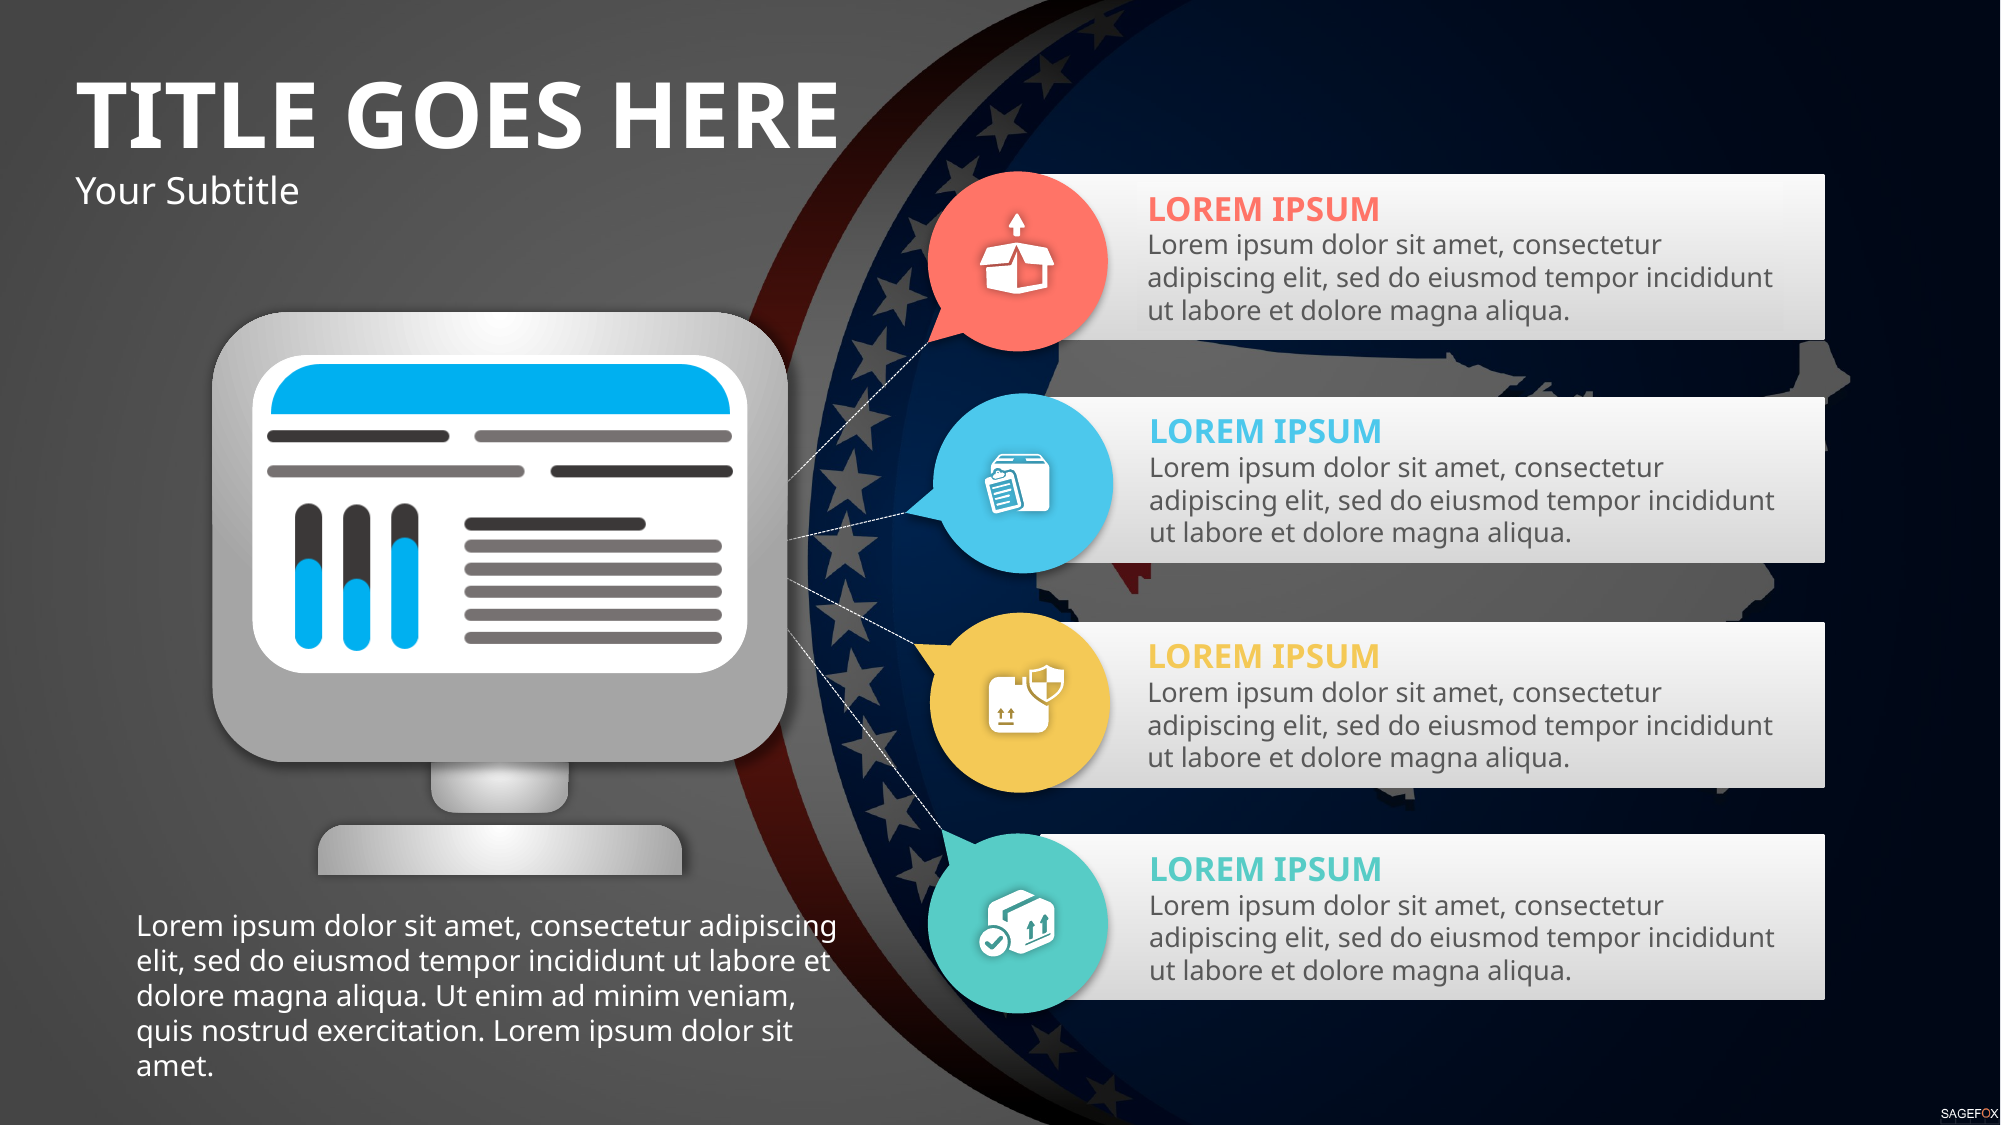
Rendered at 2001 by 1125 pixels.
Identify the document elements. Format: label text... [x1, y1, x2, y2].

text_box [776, 342, 928, 494]
text_box [988, 889, 1040, 954]
text_box [211, 311, 789, 764]
text_box [979, 242, 1038, 266]
picture [0, 0, 2001, 1125]
text_box [1029, 668, 1038, 697]
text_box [1040, 834, 1825, 1000]
text_box [1008, 213, 1025, 237]
text_box [927, 829, 1066, 1014]
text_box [768, 512, 906, 545]
text_box [906, 393, 1066, 574]
text_box [430, 779, 570, 814]
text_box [1038, 174, 1825, 340]
text_box [251, 354, 749, 675]
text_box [785, 626, 942, 830]
text_box [988, 676, 1038, 733]
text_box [1038, 622, 1825, 788]
text_box [984, 453, 1040, 514]
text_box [785, 577, 914, 626]
text_box [986, 251, 1038, 294]
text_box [1040, 397, 1825, 563]
text_box [979, 928, 1008, 957]
text_box [927, 171, 1062, 352]
text_box Lorem ipsum dolor sit amet, consectetur adipiscing elit, sed do eiusmod tempor incididunt ut labore et dolore magna aliqua. Ut enim ad minim veniam, quis nostrud exercitation. Lorem ipsum dolor sit amet. [121, 900, 854, 1105]
text_box [942, 612, 1060, 793]
text_box [316, 823, 684, 876]
text_box TITLE GOES HERE Your Subtitle [60, 49, 1036, 220]
